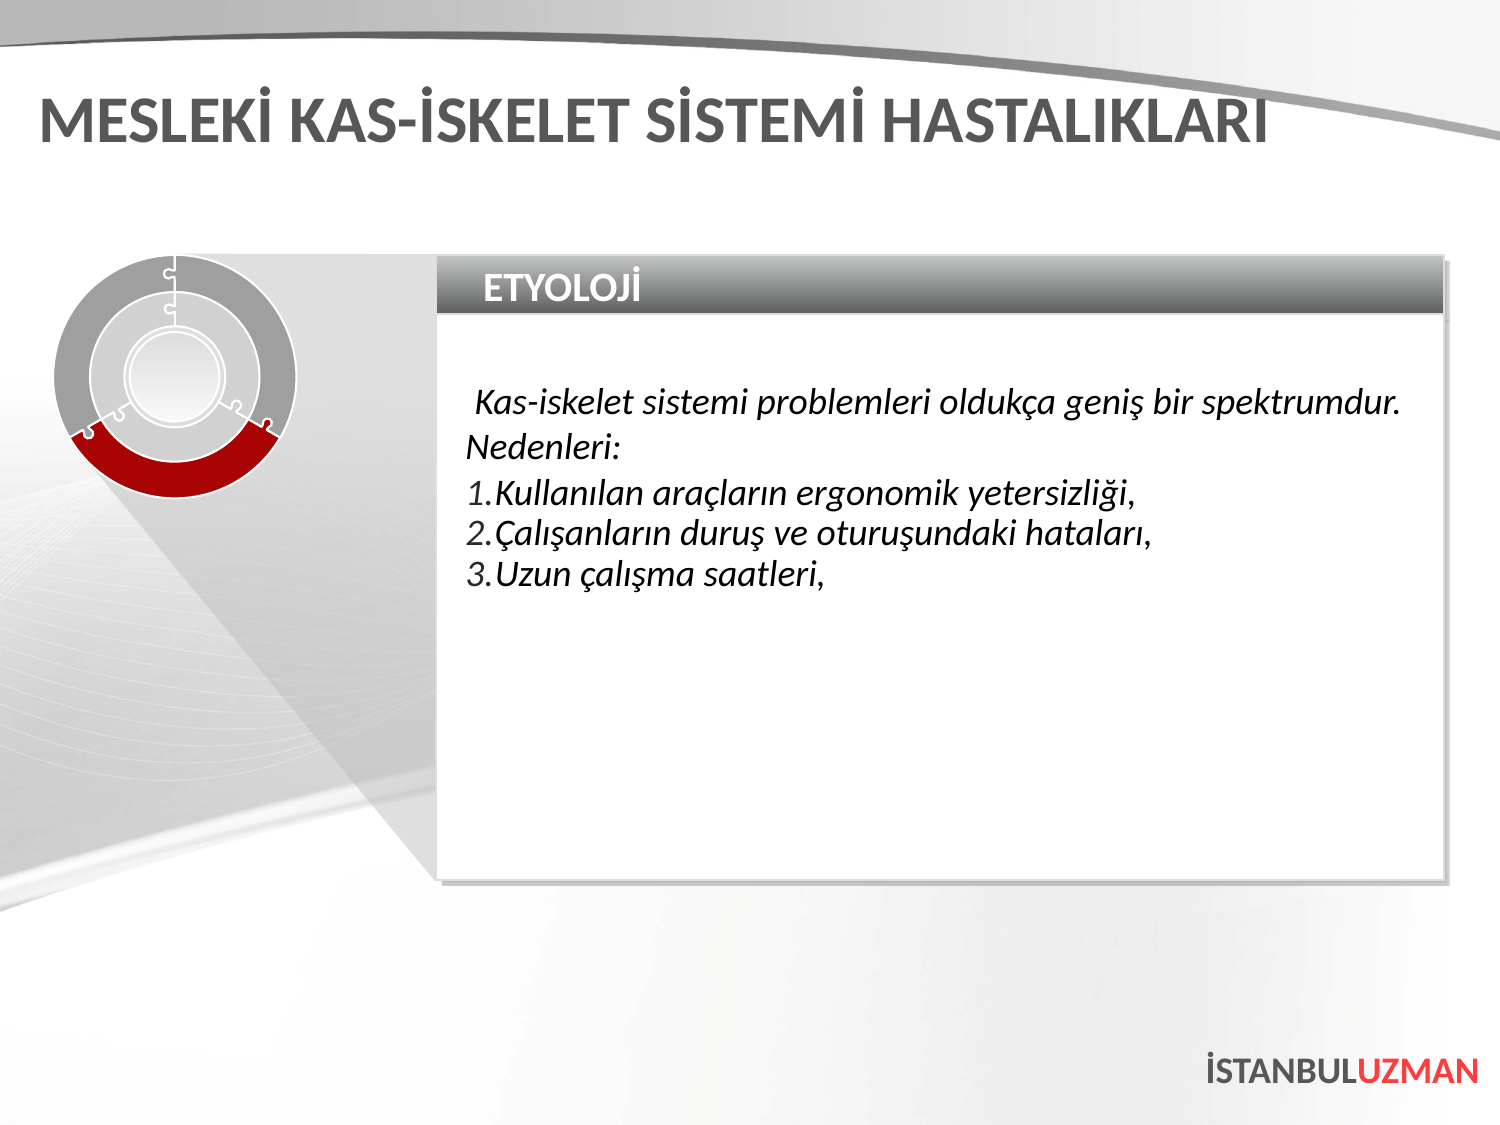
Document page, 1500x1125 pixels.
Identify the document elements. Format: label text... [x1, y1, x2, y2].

picture [0, 0, 1500, 1125]
text_box MESLEKİ KAS-İSKELET SİSTEMİ HASTALIKLARI [38, 67, 1485, 174]
text_box [125, 253, 436, 882]
text_box İSTANBULUZMAN [1133, 1046, 1480, 1125]
text_box Kas-iskelet sistemi problemleri oldukça geniş bir spektrumdur. Nedenleri: Kullanılan araçların ergonomik yetersizliği, Çalışanların duruş ve oturuşundaki hataları, Uzun çalışma saatleri, [435, 314, 1444, 881]
text_box ETYOLOJİ [435, 255, 1444, 314]
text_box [52, 254, 297, 499]
